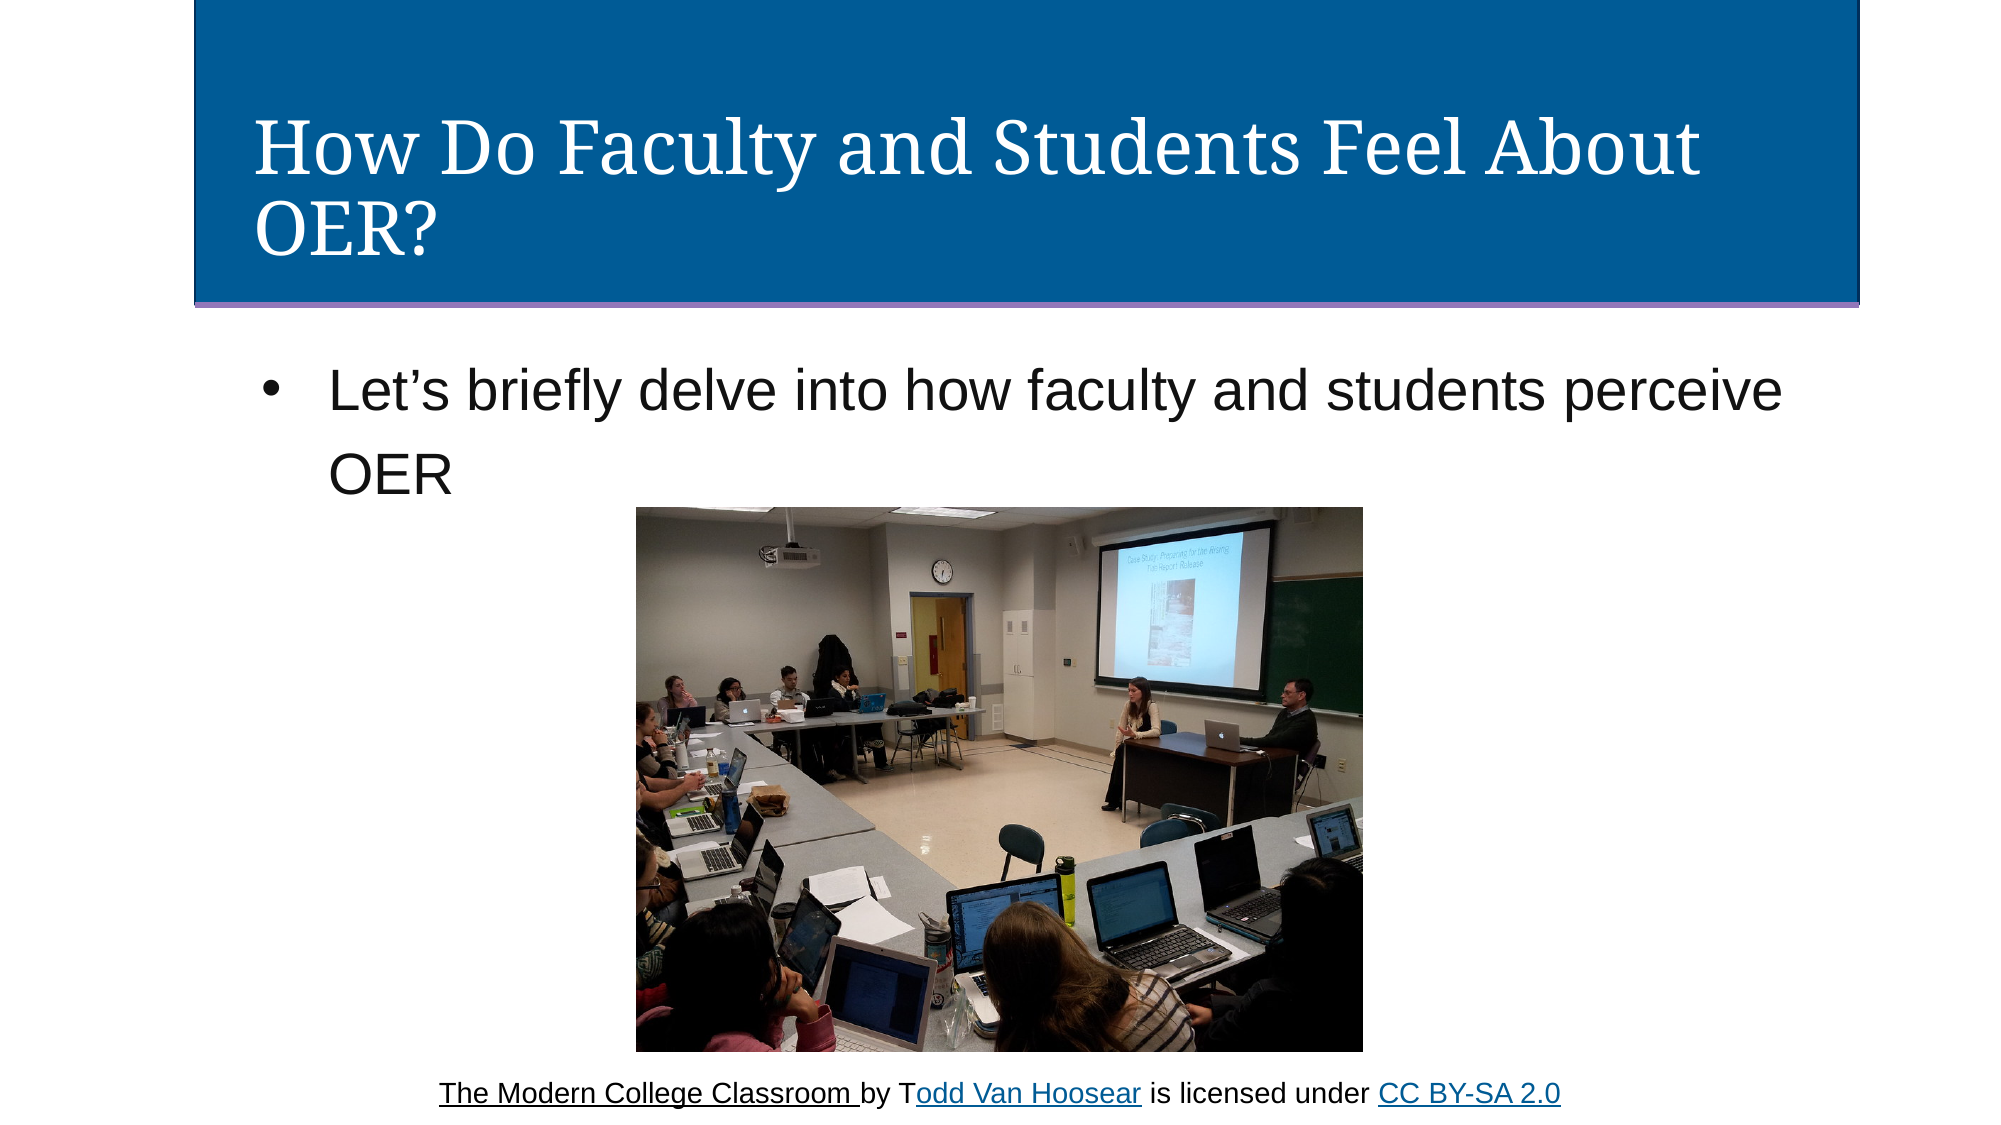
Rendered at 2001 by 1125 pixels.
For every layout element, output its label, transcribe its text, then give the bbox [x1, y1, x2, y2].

list Let’s briefly delve into how faculty and students perceive OER [238, 330, 1814, 994]
text_box The Modern College Classroom by Todd Van Hoosear is licensed under CC BY-SA 2.0 [404, 1059, 1596, 1125]
title How Do Faculty and Students Feel About OER? [238, 132, 1814, 280]
picture [636, 506, 1364, 1052]
